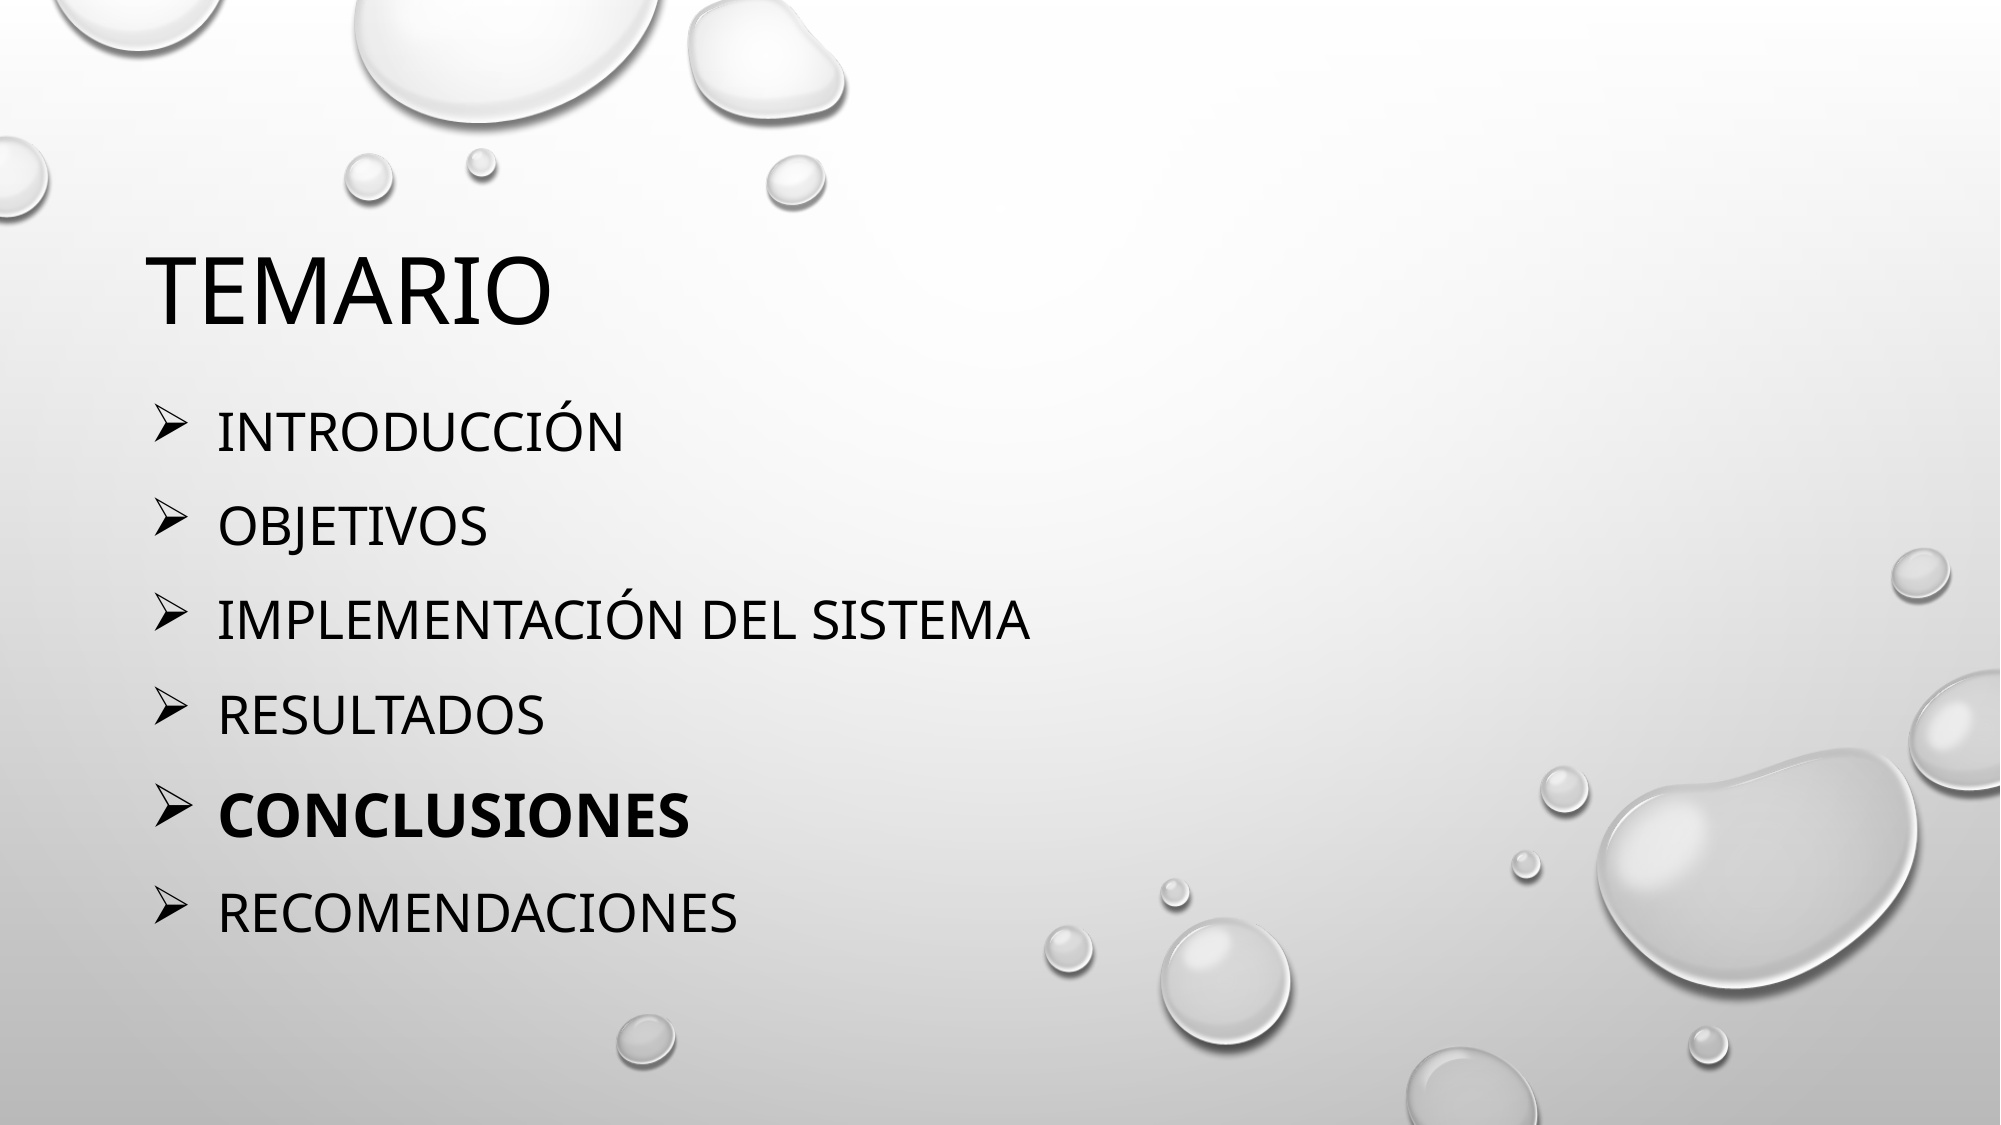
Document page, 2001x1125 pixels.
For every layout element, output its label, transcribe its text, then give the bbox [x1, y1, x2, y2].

title Temario [109, 169, 592, 353]
picture [0, 0, 2000, 1125]
subtitle Introducción Objetivos Implementación del sistema Resultados Conclusiones recomendaciones [135, 377, 1561, 953]
